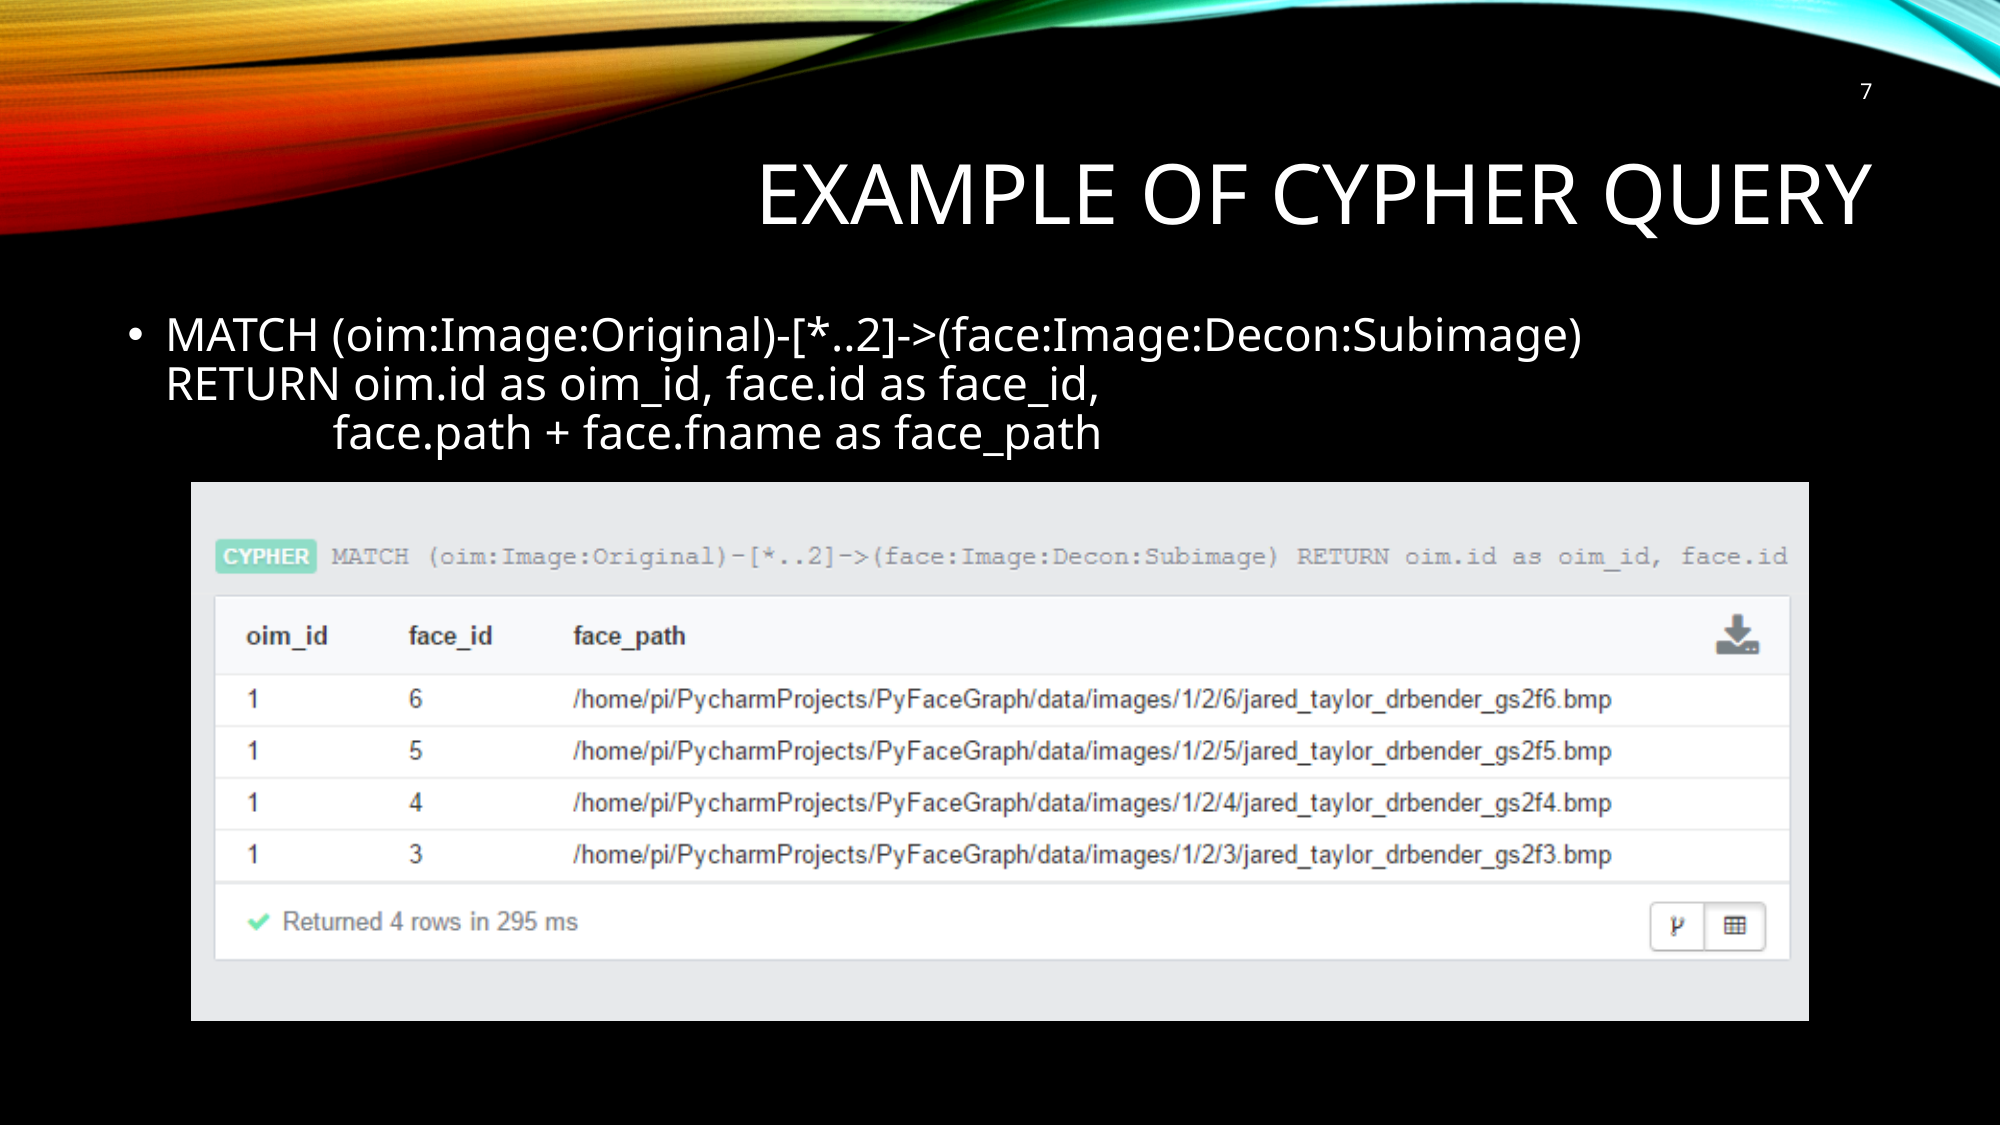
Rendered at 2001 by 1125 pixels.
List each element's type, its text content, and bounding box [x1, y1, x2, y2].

title Example of Cypher Query [474, 91, 1888, 304]
picture [0, 0, 2000, 237]
list MATCH (oim:Image:Original)-[*..2]->(face:Image:Decon:Subimage) RETURN oim.id as oim_id, face.id as face_id, face.path + face.fname as face_path [112, 304, 1888, 1021]
picture [191, 482, 1809, 1021]
slide_number 7 [1437, 62, 1888, 123]
